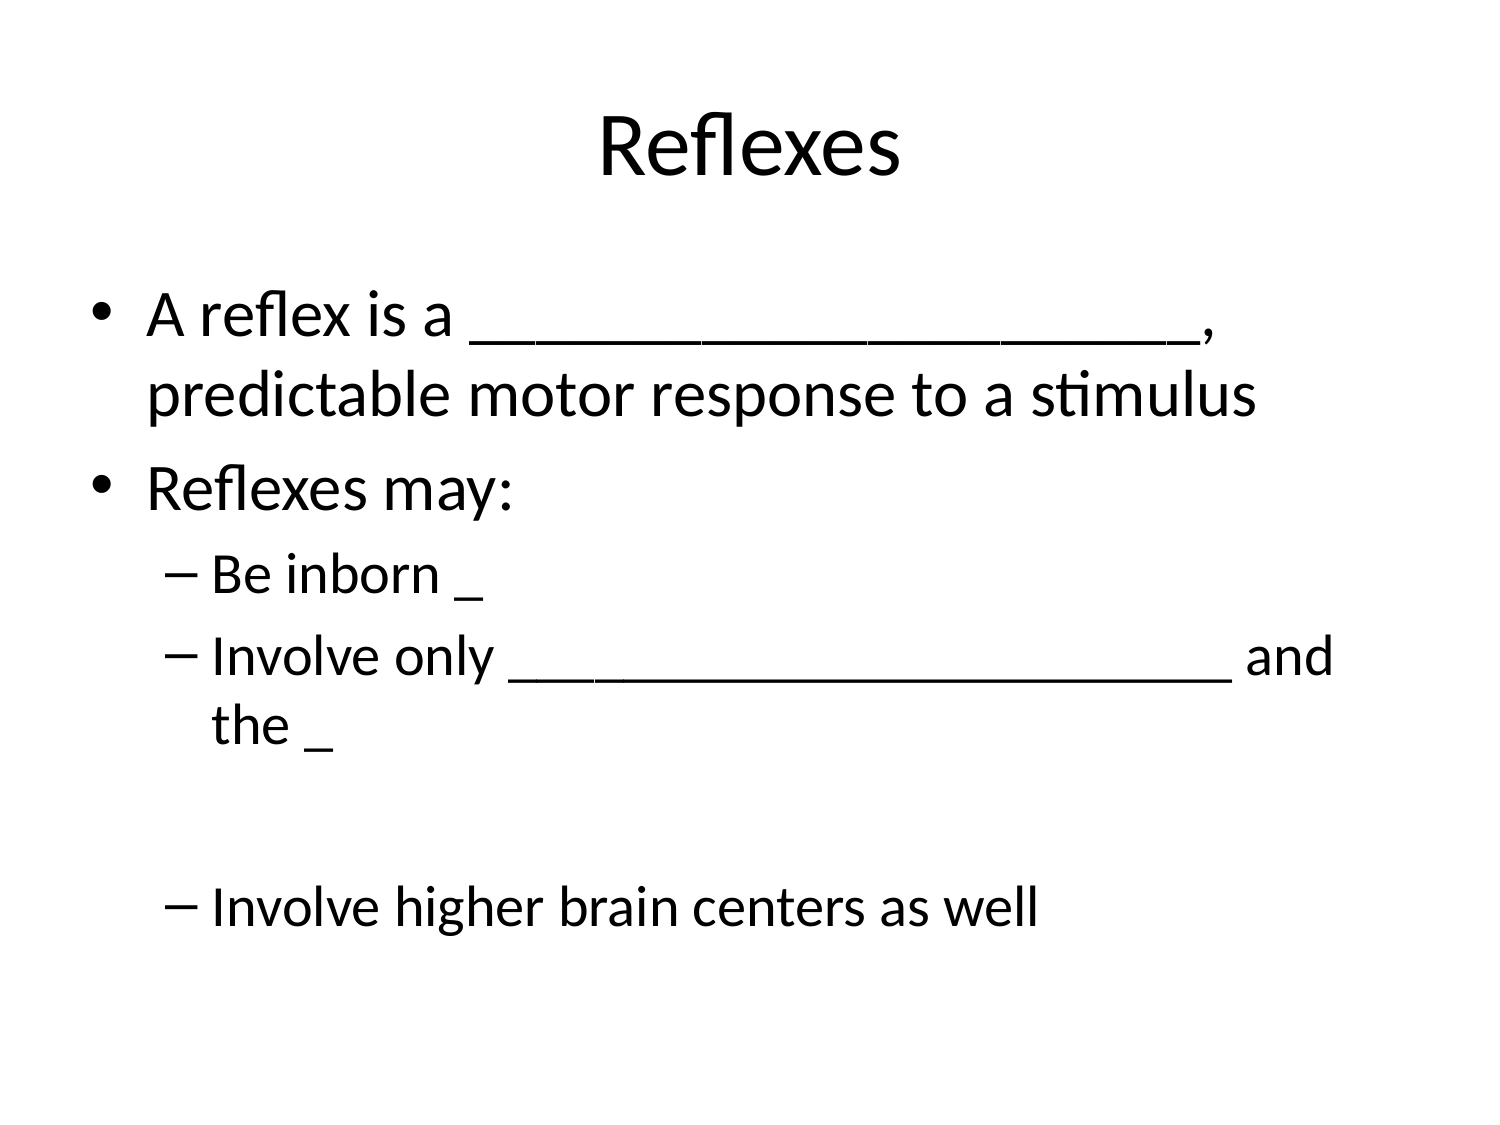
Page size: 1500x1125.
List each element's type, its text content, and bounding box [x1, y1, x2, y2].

title Reflexes [75, 45, 1425, 233]
list A reflex is a ______________________, predictable motor response to a stimulus Reflexes may: Be inborn _ Involve only _________________________ and the _ Involve higher brain centers as well [75, 262, 1425, 1005]
